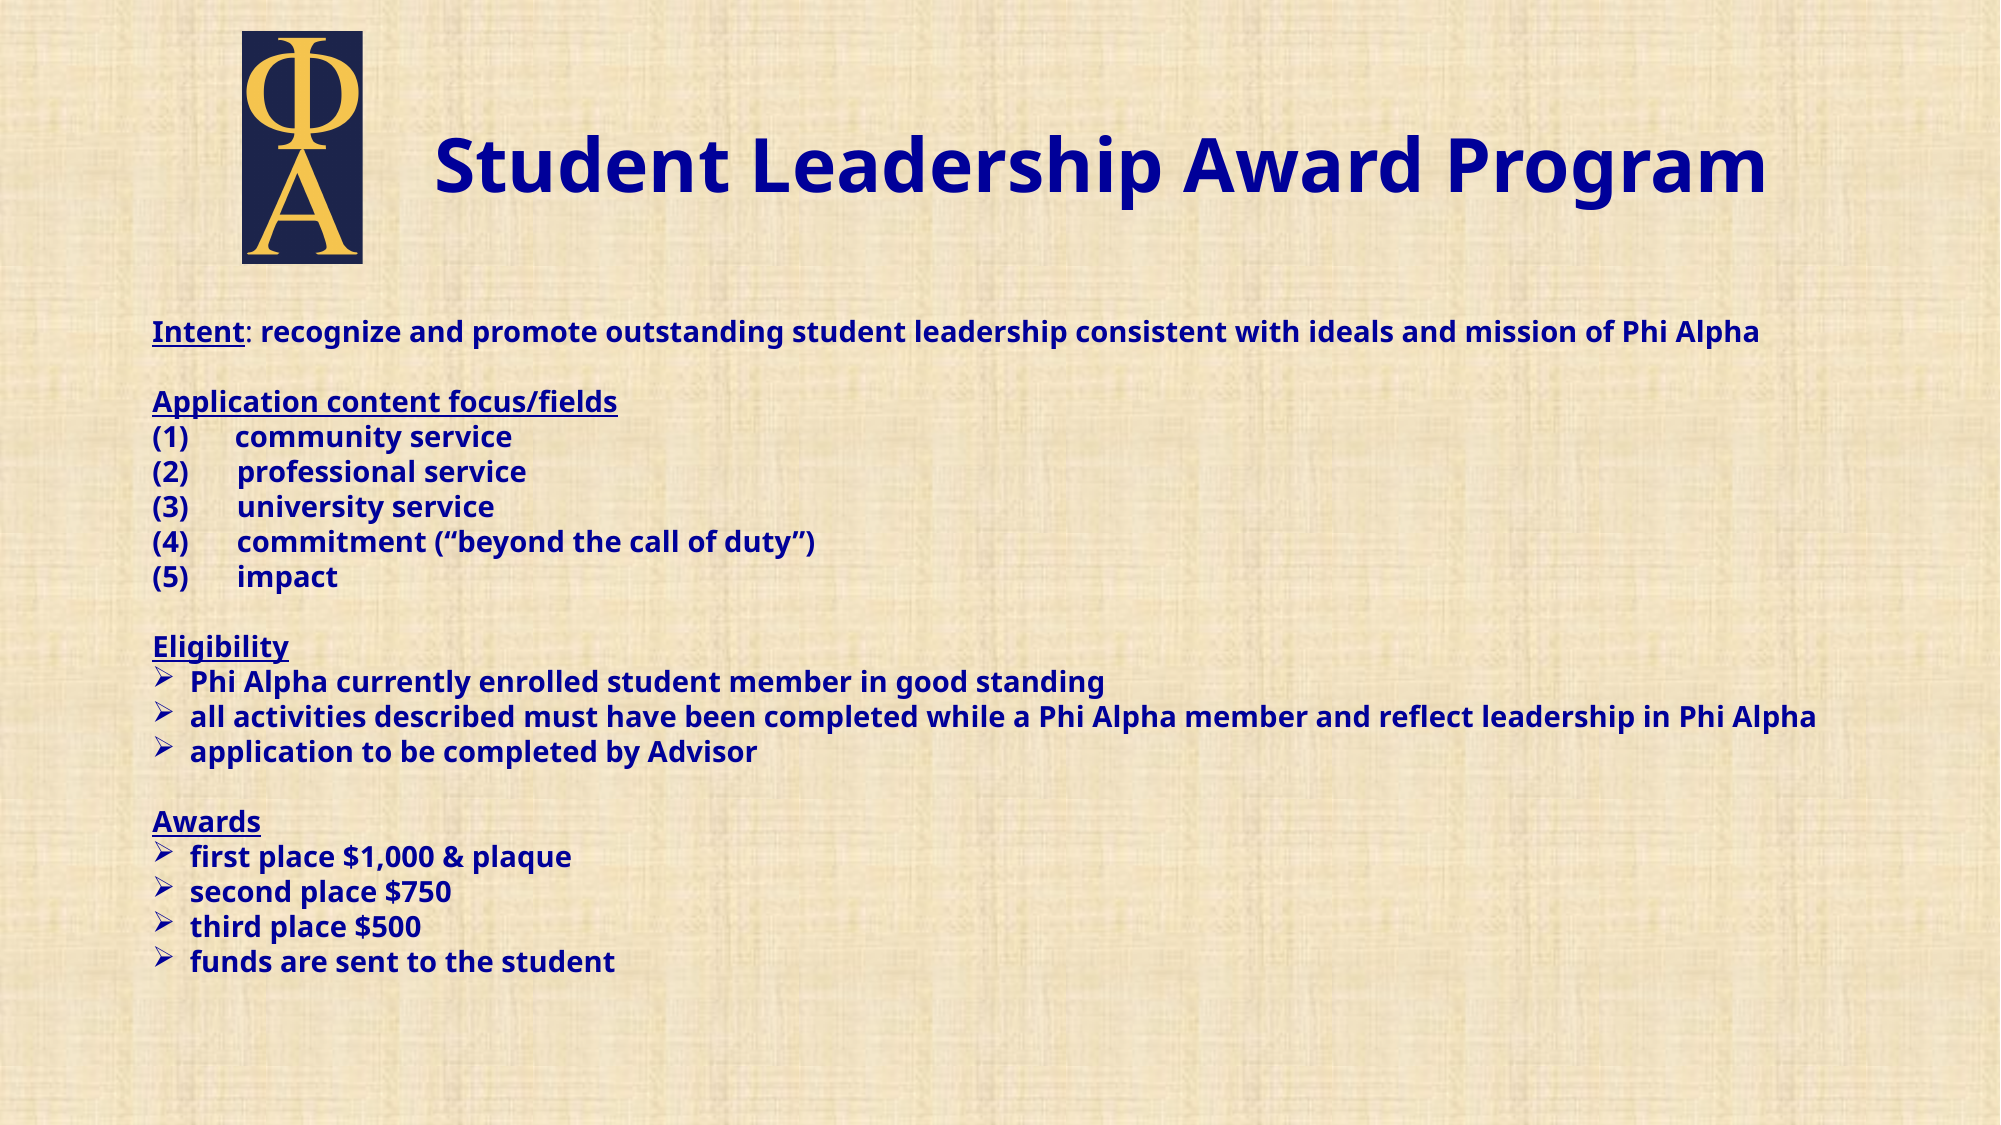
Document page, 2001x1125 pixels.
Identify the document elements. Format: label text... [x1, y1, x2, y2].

title Student Leadership Award Program [419, 59, 1863, 278]
list Intent: recognize and promote outstanding student leadership consistent with ideals and mission of Phi Alpha Application content focus/fields community service professional service university service commitment (“beyond the call of duty”) impact Eligibility Phi Alpha currently enrolled student member in good standing all activities described must have been completed while a Phi Alpha member and reflect leadership in Phi Alpha application to be completed by Advisor Awards first place $1,000 & plaque second place $750 third place $500 funds are sent to the student [137, 306, 1835, 1066]
picture [241, 30, 363, 264]
